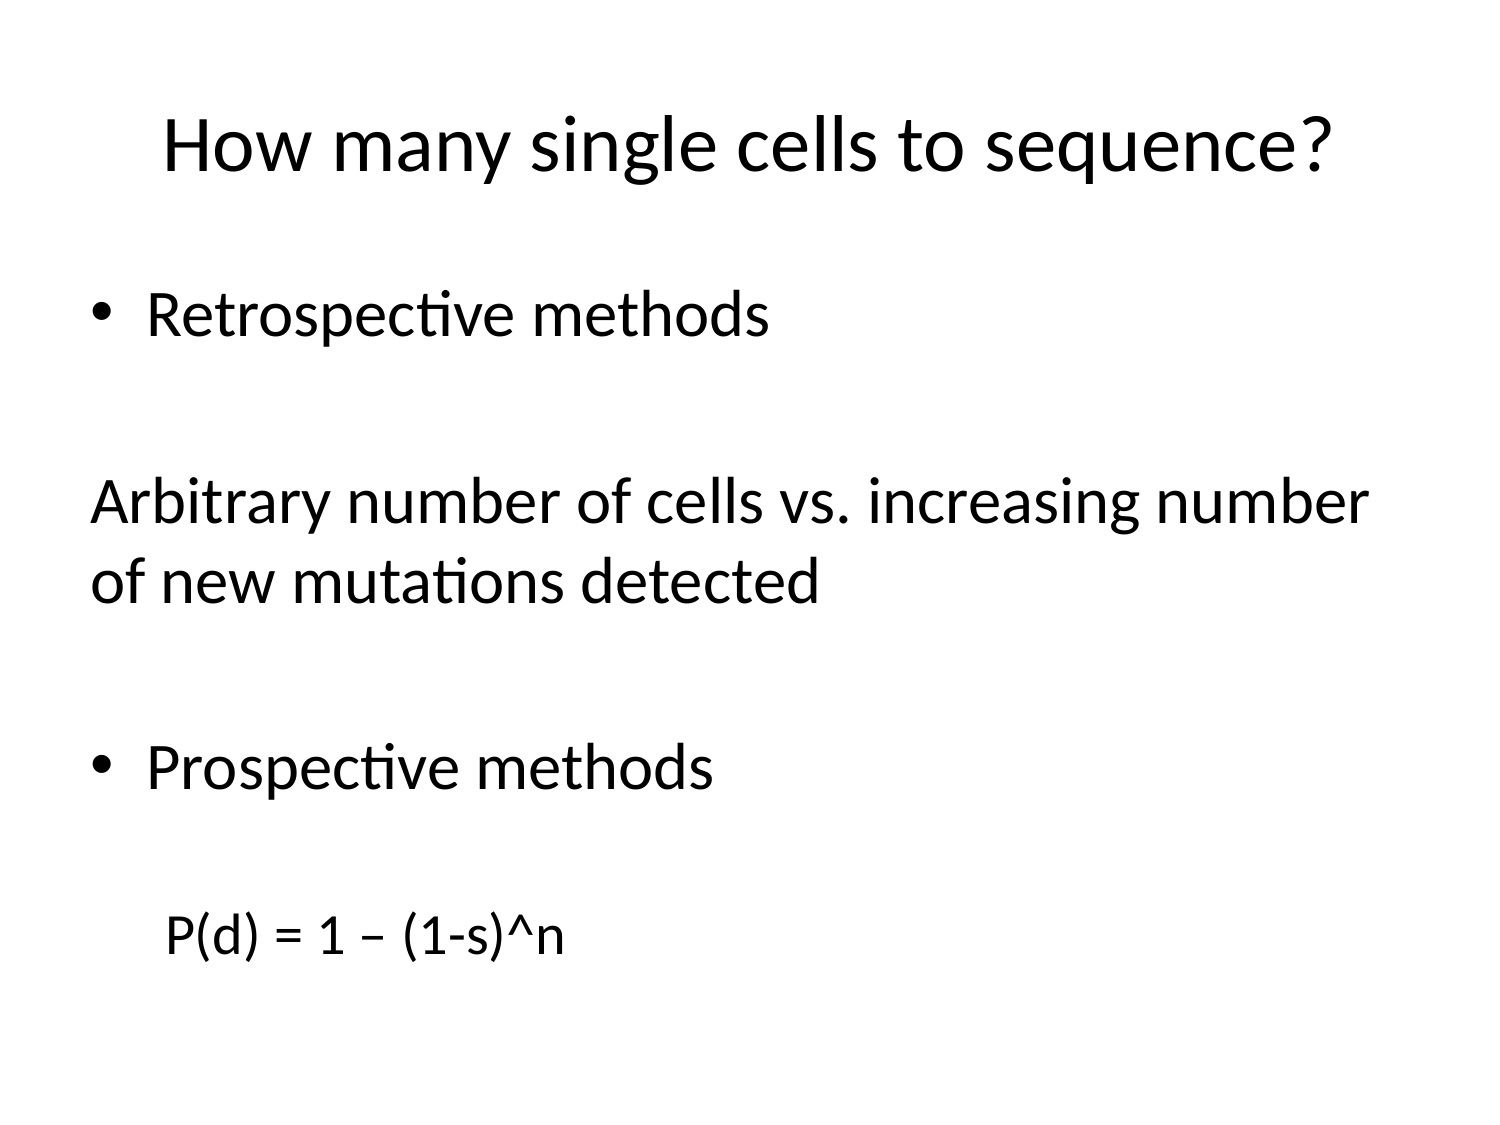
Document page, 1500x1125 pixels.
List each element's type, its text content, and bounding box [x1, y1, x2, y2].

list Retrospective methods Arbitrary number of cells vs. increasing number of new mutations detected Prospective methods P(d) = 1 – (1-s)^n [75, 262, 1425, 1005]
title How many single cells to sequence? [75, 45, 1425, 233]
